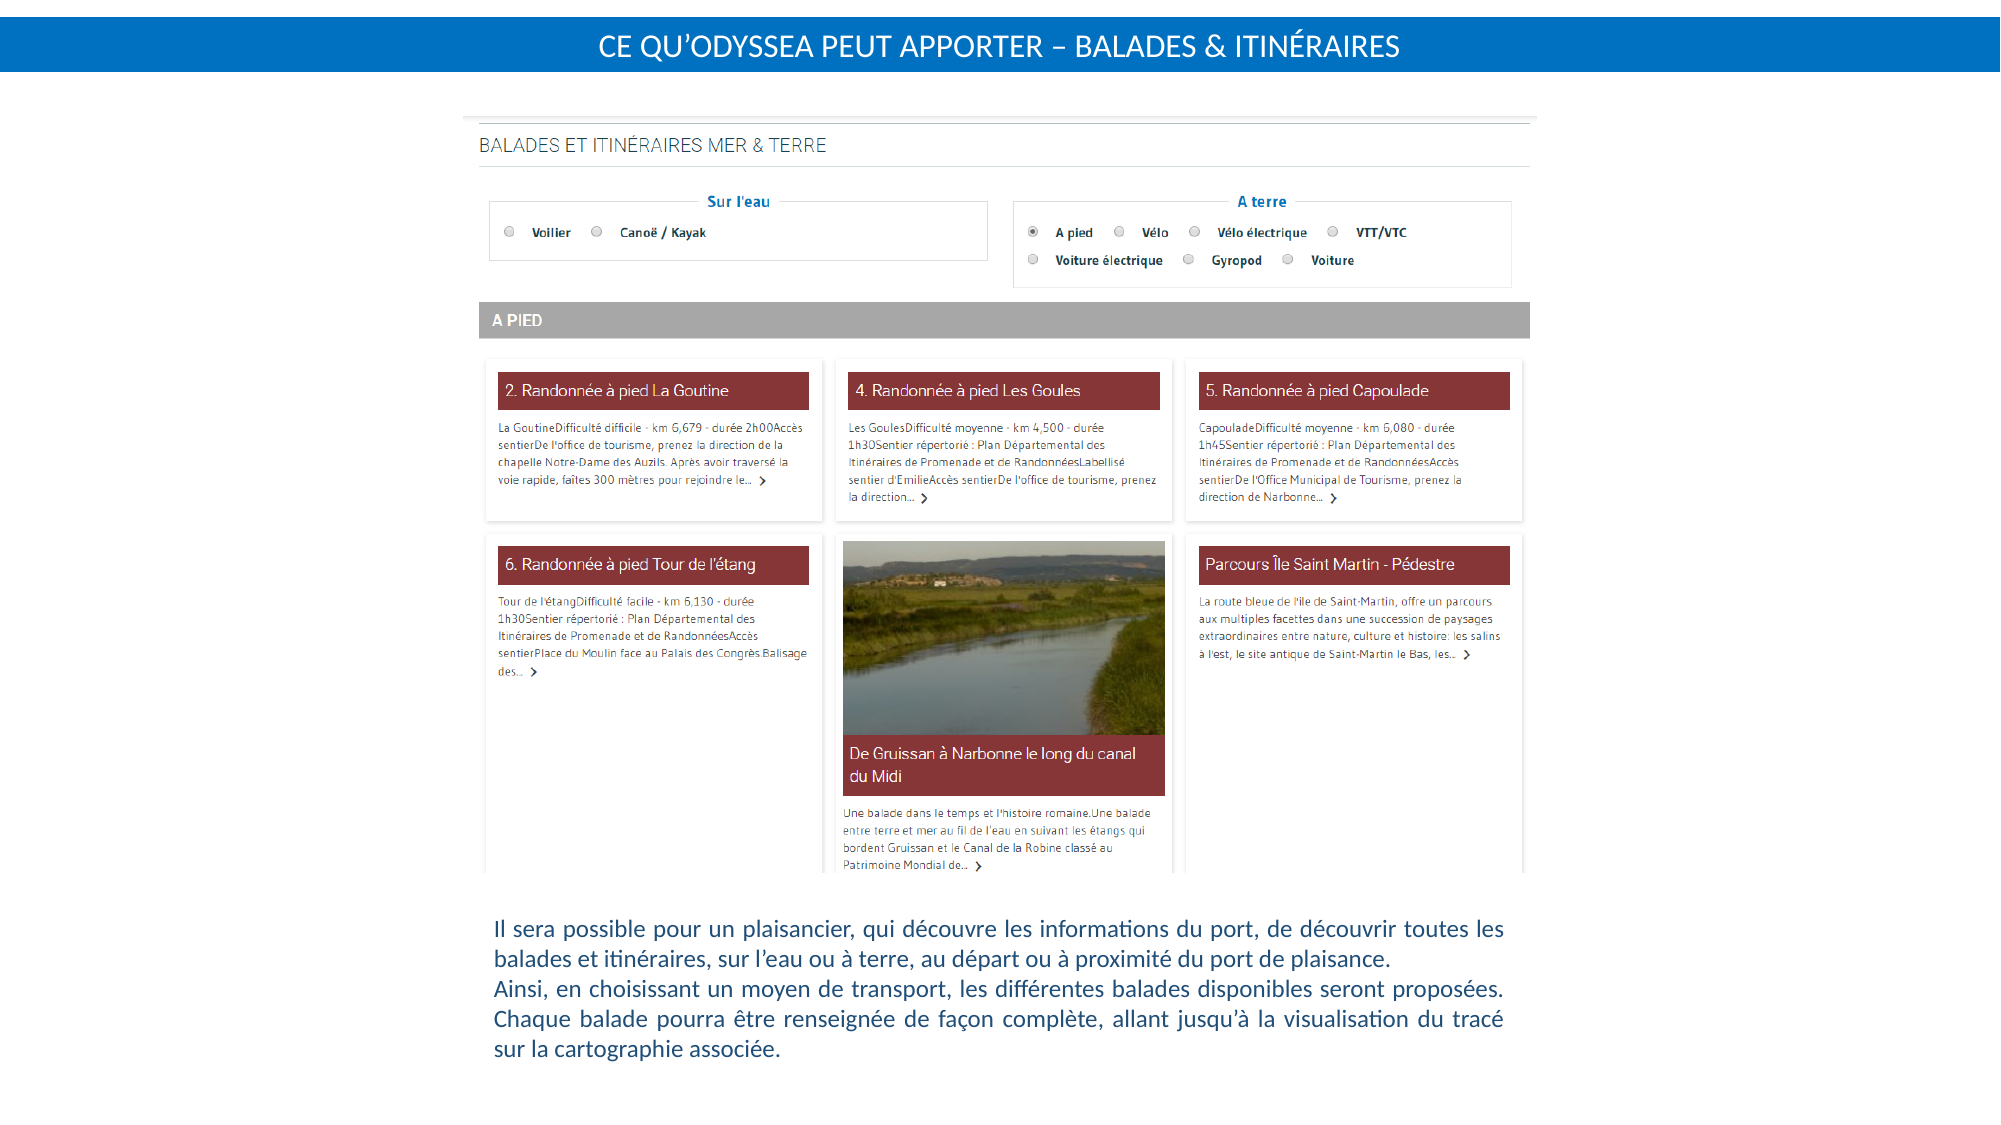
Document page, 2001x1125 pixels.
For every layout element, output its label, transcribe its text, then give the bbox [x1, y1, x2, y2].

picture [463, 116, 1537, 873]
text_box Il sera possible pour un plaisancier, qui découvre les informations du port, de découvrir toutes les balades et itinéraires, sur l’eau ou à terre, au départ ou à proximité du port de plaisance. Ainsi, en choisissant un moyen de transport, les différentes balades disponibles seront proposées. Chaque balade pourra être renseignée de façon complète, allant jusqu’à la visualisation du tracé sur la cartographie associée. [478, 905, 1522, 1071]
text_box CE QU’ODYSSEA PEUT APPORTER – BALADES & ITINÉRAIRES [0, 17, 2000, 72]
